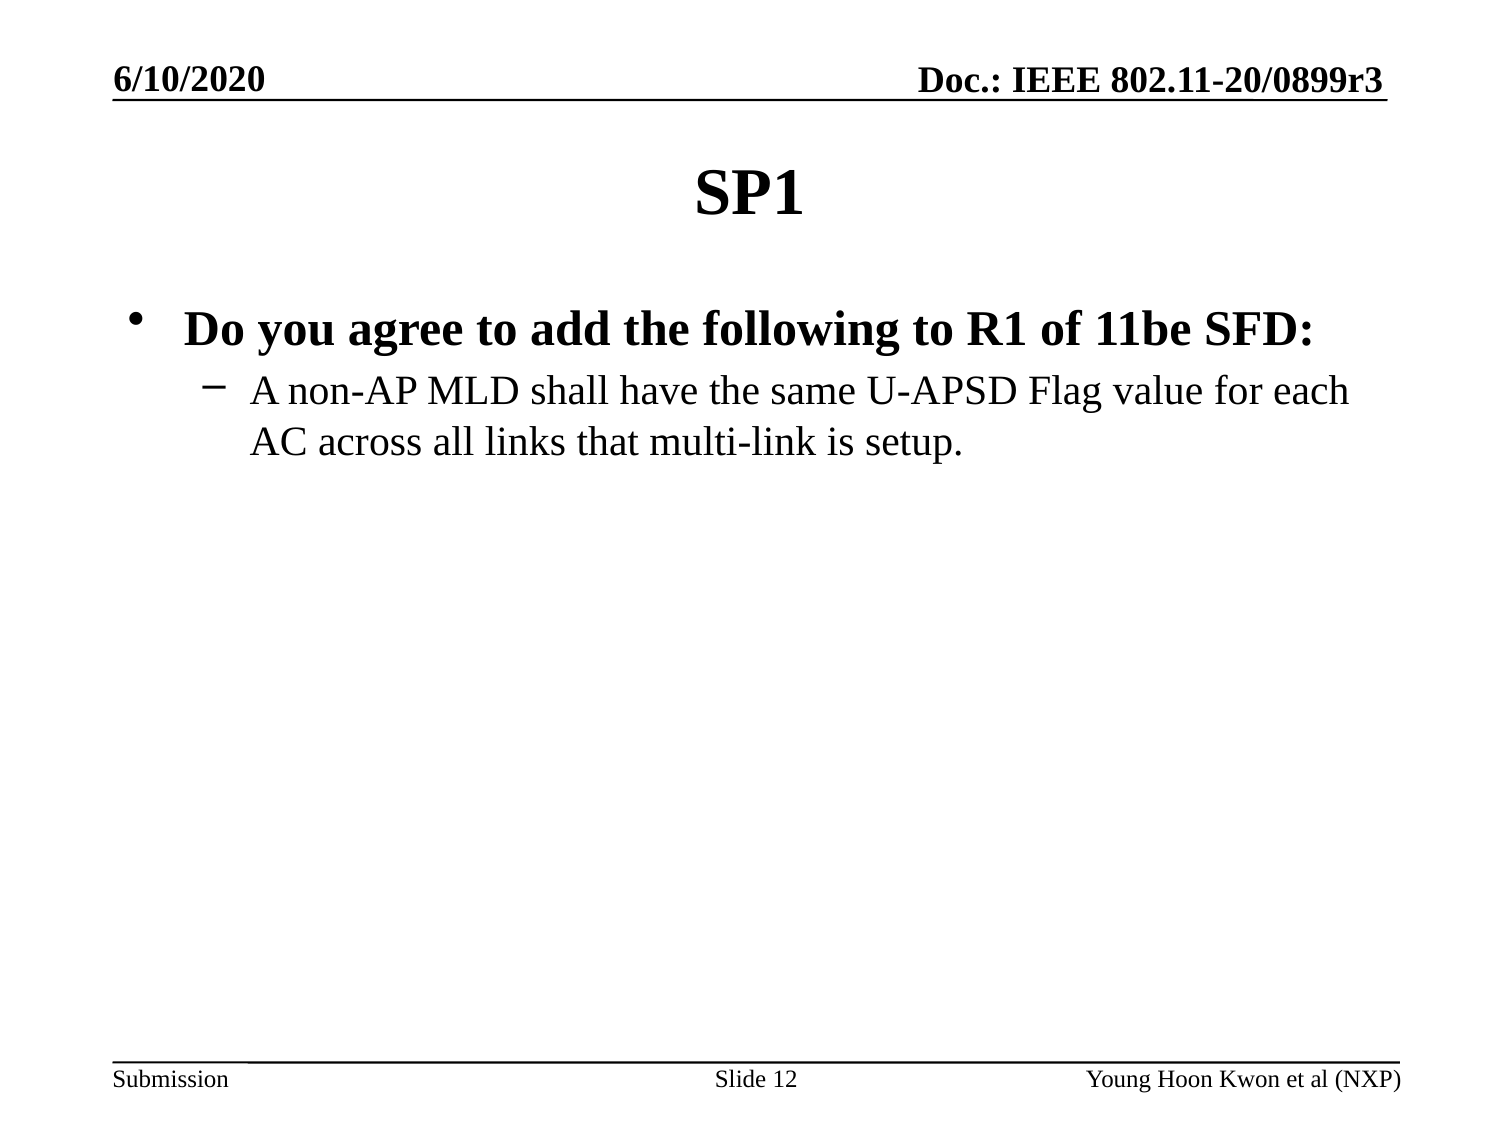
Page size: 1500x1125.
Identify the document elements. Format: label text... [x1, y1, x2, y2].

title SP1 [112, 112, 1388, 263]
slide_number Slide 12 [712, 1061, 800, 1093]
list Do you agree to add the following to R1 of 11be SFD: A non-AP MLD shall have the same U-APSD Flag value for each AC across all links that multi-link is setup. [112, 287, 1388, 1038]
footer Young Hoon Kwon et al (NXP) [1082, 1061, 1402, 1093]
